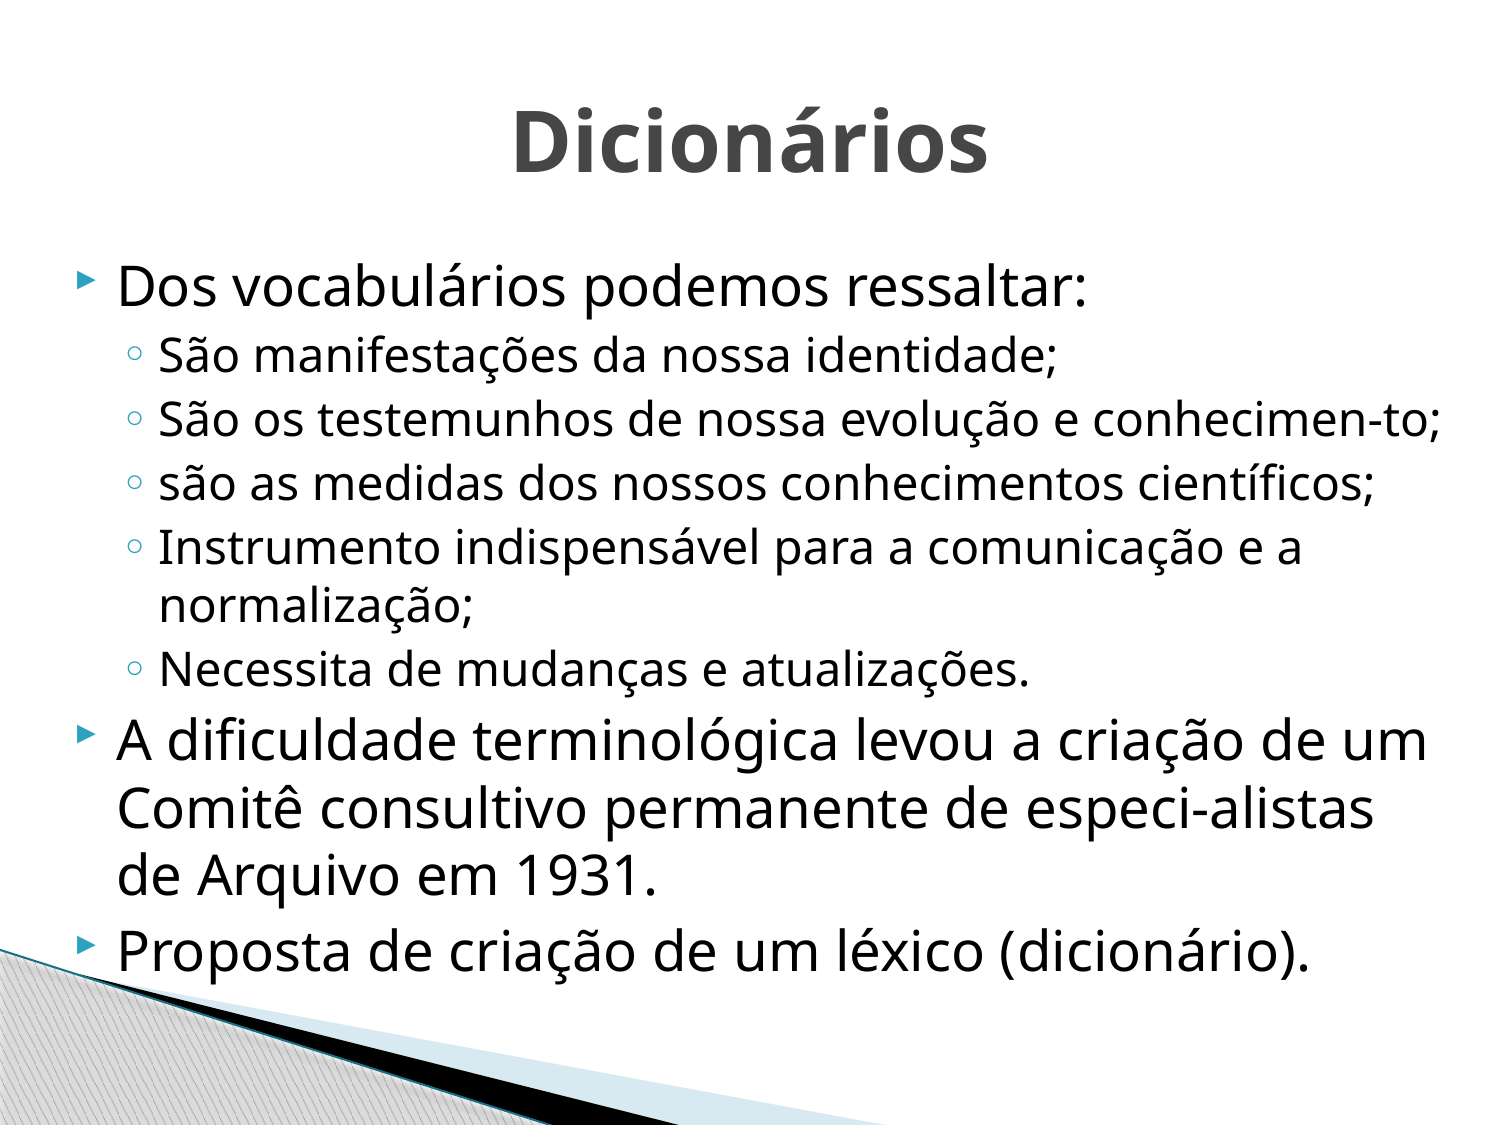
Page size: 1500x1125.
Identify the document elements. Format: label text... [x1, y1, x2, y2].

title Dicionários [75, 45, 1425, 233]
list Dos vocabulários podemos ressaltar: São manifestações da nossa identidade; São os testemunhos de nossa evolução e conhecimen-to; são as medidas dos nossos conhecimentos científicos; Instrumento indispensável para a comunicação e a normalização; Necessita de mudanças e atualizações. A dificuldade terminológica levou a criação de um Comitê consultivo permanente de especi-alistas de Arquivo em 1931. Proposta de criação de um léxico (dicionário). [41, 243, 1471, 1047]
